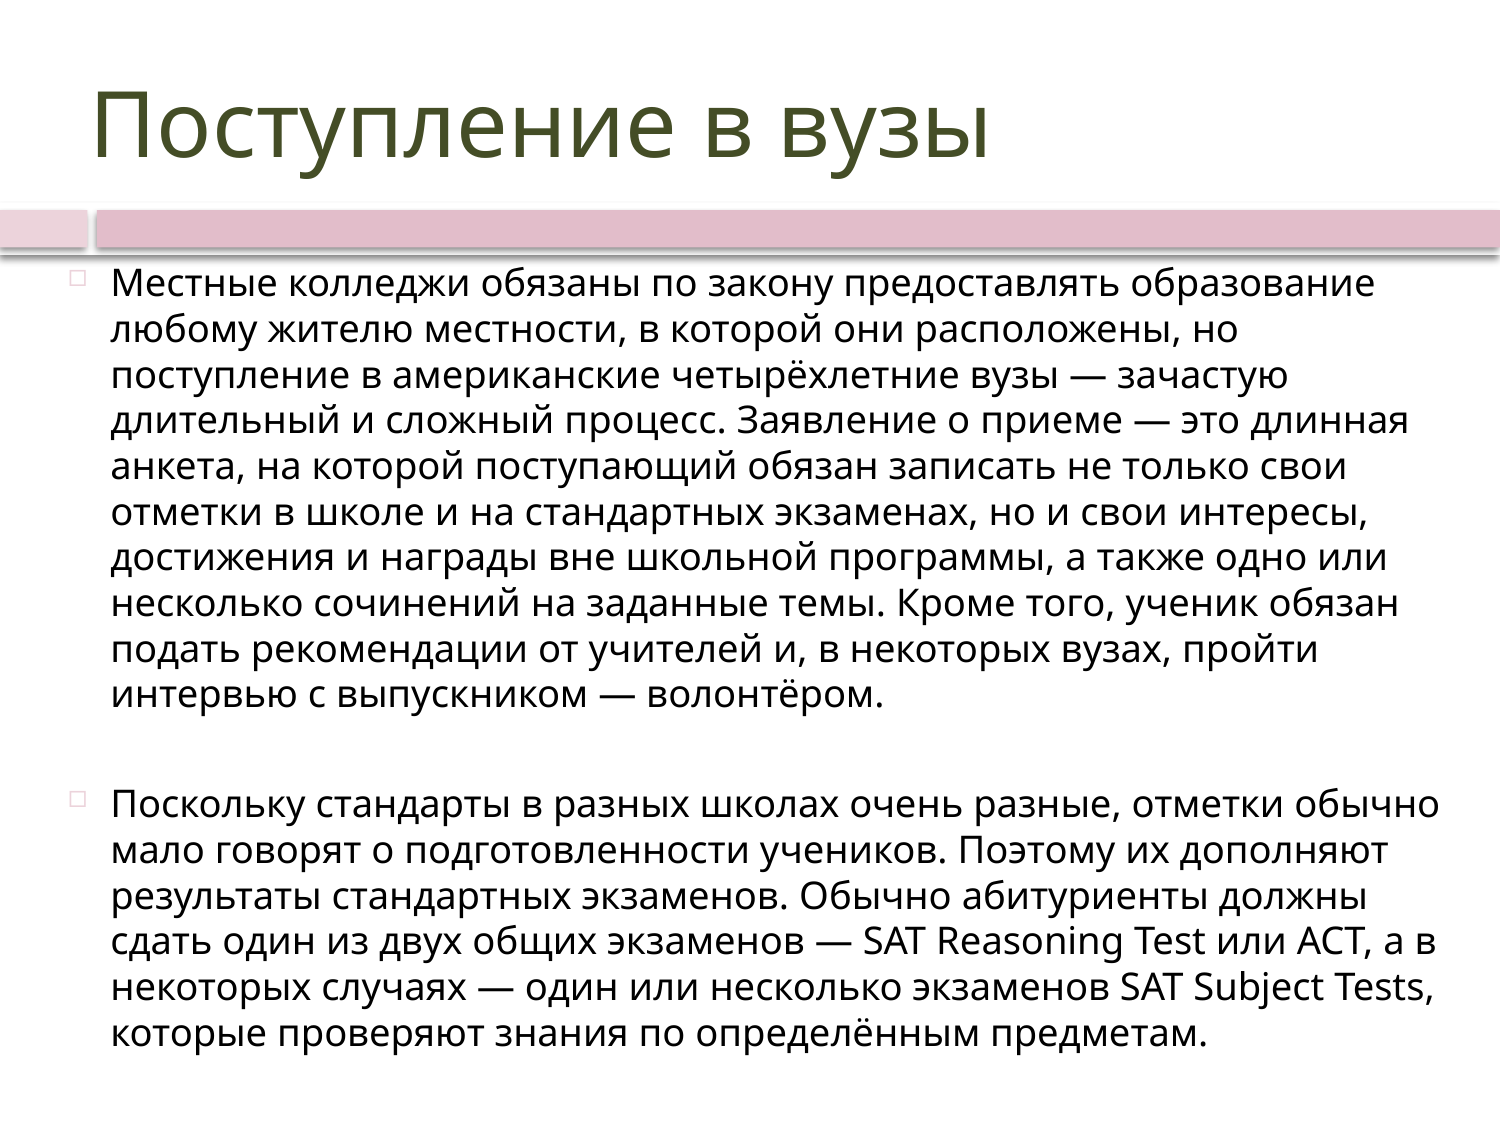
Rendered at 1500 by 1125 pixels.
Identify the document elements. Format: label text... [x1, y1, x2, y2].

title Поступление в вузы [75, 45, 1425, 196]
list Местные колледжи обязаны по закону предоставлять образование любому жителю местности, в которой они расположены, но поступление в американские четырёхлетние вузы — зачастую длительный и сложный процесс. Заявление о приеме — это длинная анкета, на которой поступающий обязан записать не только свои отметки в школе и на стандартных экзаменах, но и свои интересы, достижения и награды вне школьной программы, а также одно или несколько сочинений на заданные темы. Кроме того, ученик обязан подать рекомендации от учителей и, в некоторых вузах, пройти интервью с выпускником — волонтёром. Поскольку стандарты в разных школах очень разные, отметки обычно мало говорят о подготовленности учеников. Поэтому их дополняют результаты стандартных экзаменов. Обычно абитуриенты должны сдать один из двух общих экзаменов — SAT Reasoning Test или ACT, а в некоторых случаях — один или несколько экзаменов SAT Subject Tests, которые проверяют знания по определённым предметам. [53, 196, 1471, 1094]
